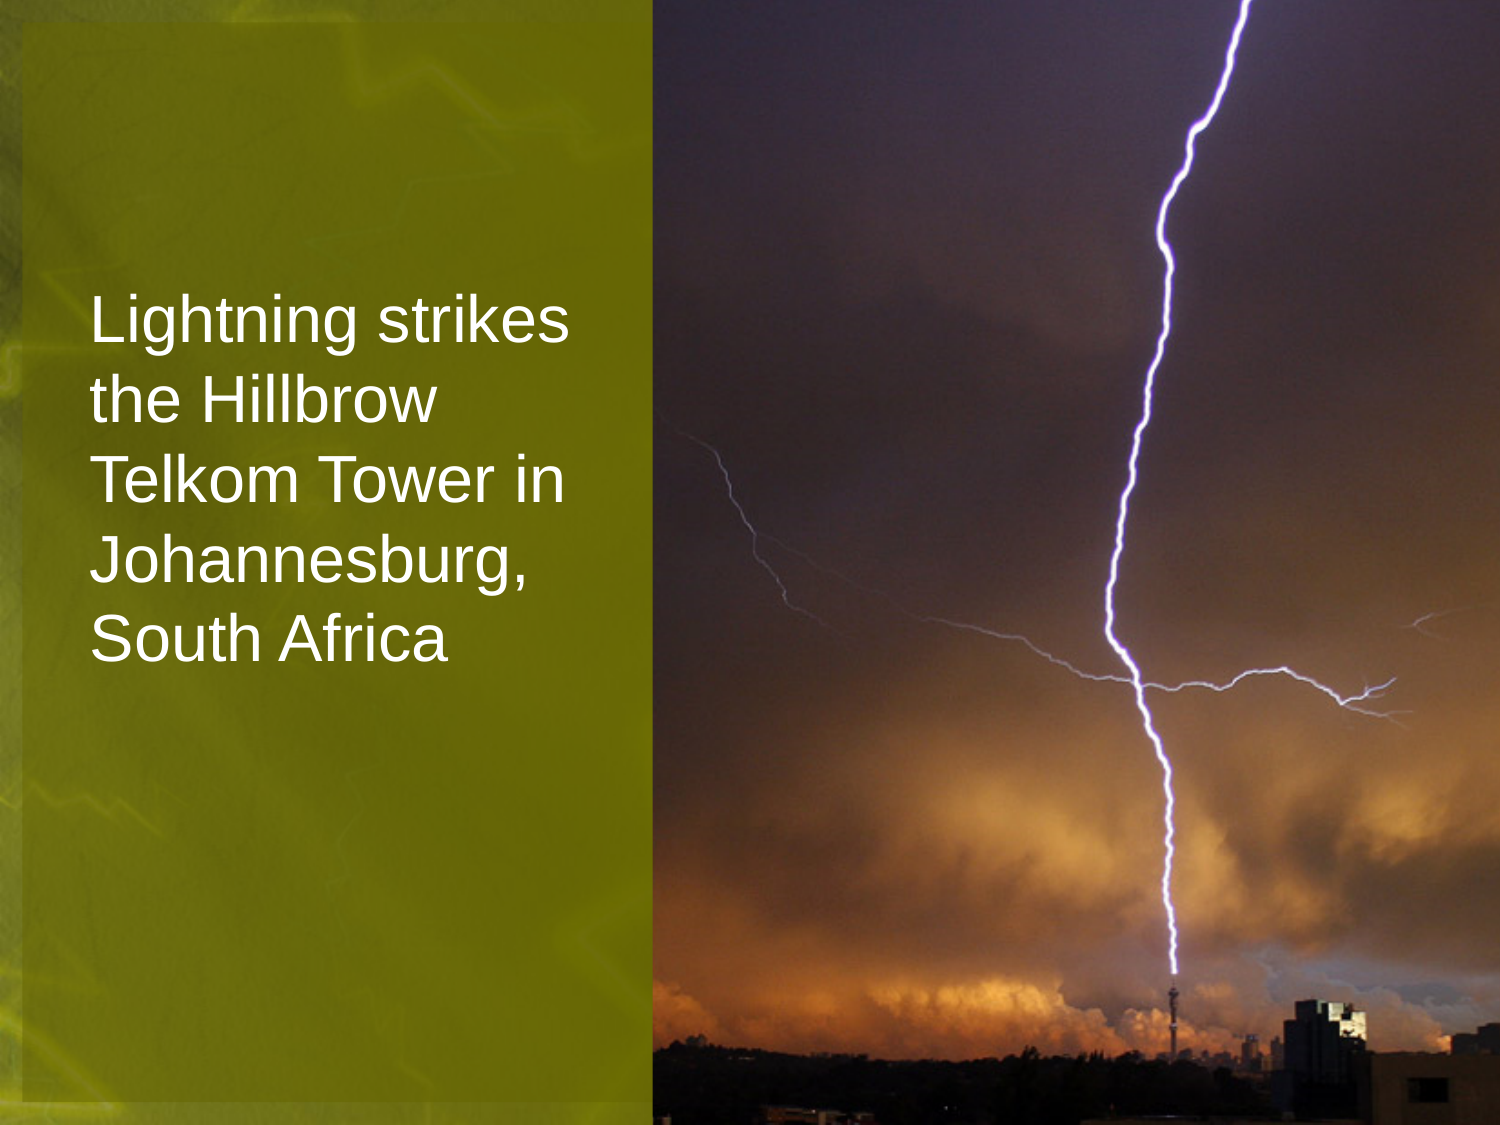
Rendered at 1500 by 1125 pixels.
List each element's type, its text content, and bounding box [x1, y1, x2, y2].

title Lightning strikes the Hillbrow Telkom Tower in Johannesburg, South Africa [74, 44, 647, 684]
picture [0, 0, 1500, 1125]
